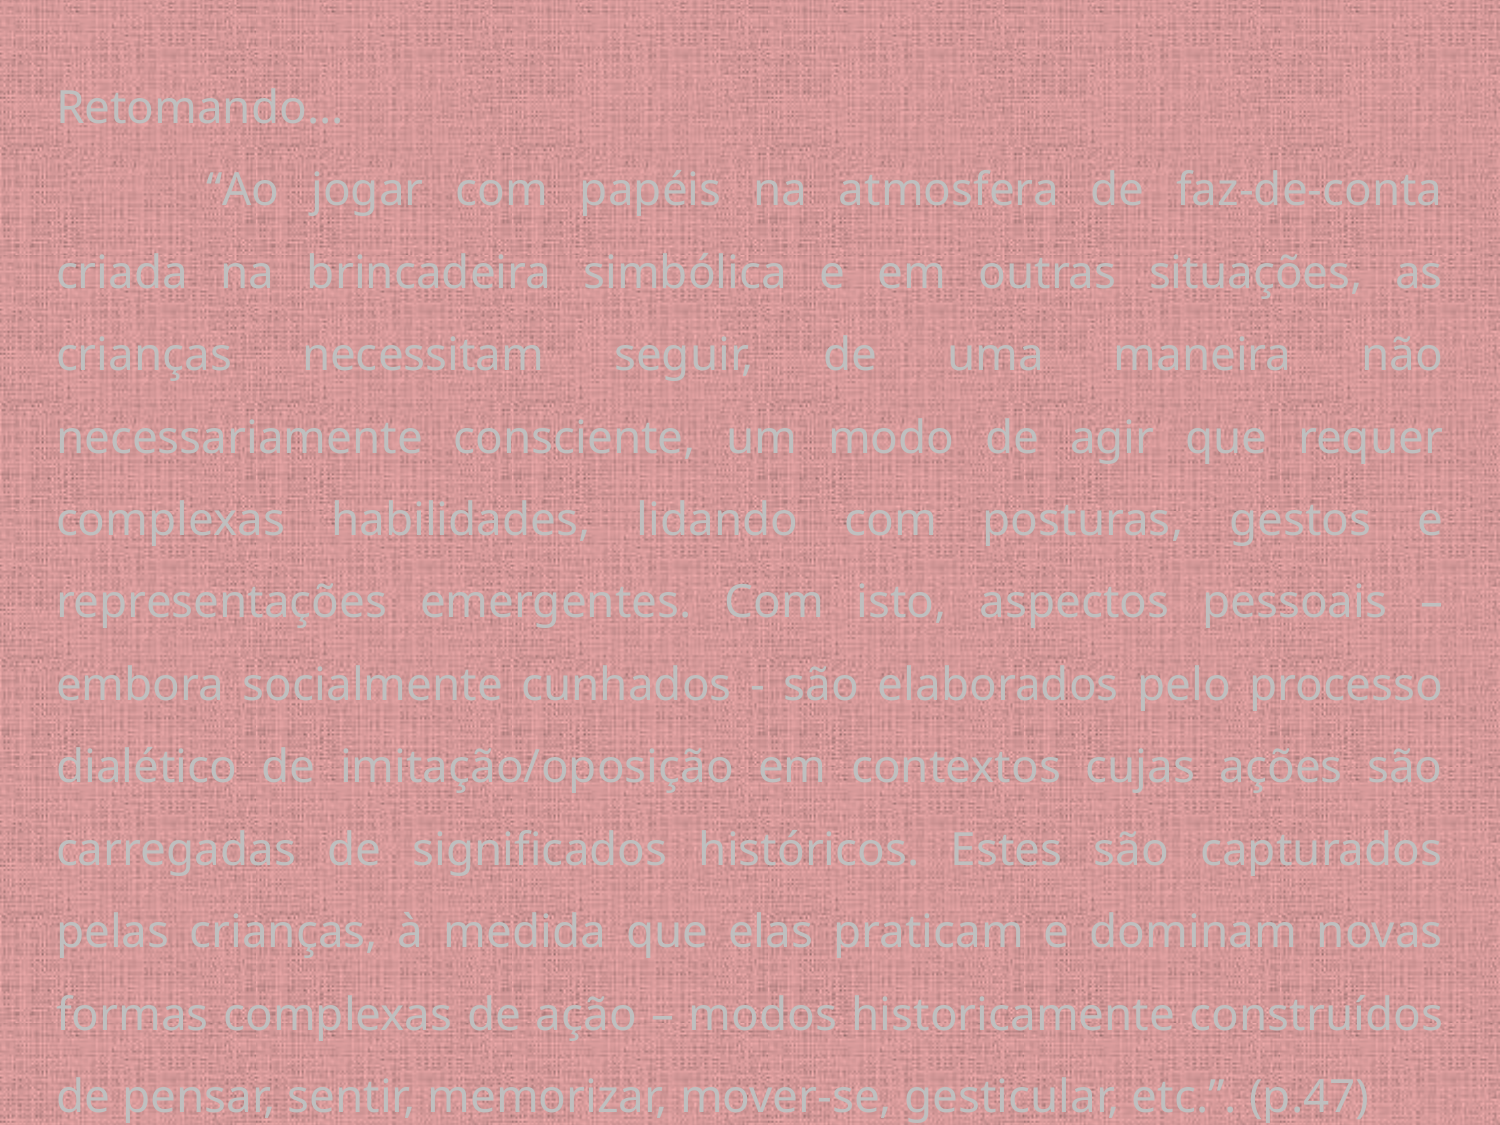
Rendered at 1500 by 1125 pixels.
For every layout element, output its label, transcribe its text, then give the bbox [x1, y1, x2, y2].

text_box Retomando... “Ao jogar com papéis na atmosfera de faz-de-conta criada na brincadeira simbólica e em outras situações, as crianças necessitam seguir, de uma maneira não necessariamente consciente, um modo de agir que requer complexas habilidades, lidando com posturas, gestos e representações emergentes. Com isto, aspectos pessoais – embora socialmente cunhados - são elaborados pelo processo dialético de imitação/oposição em contextos cujas ações são carregadas de significados históricos. Estes são capturados pelas crianças, à medida que elas praticam e dominam novas formas complexas de ação – modos historicamente construídos de pensar, sentir, memorizar, mover-se, gesticular, etc.”. (p.47) [41, 42, 1459, 1125]
